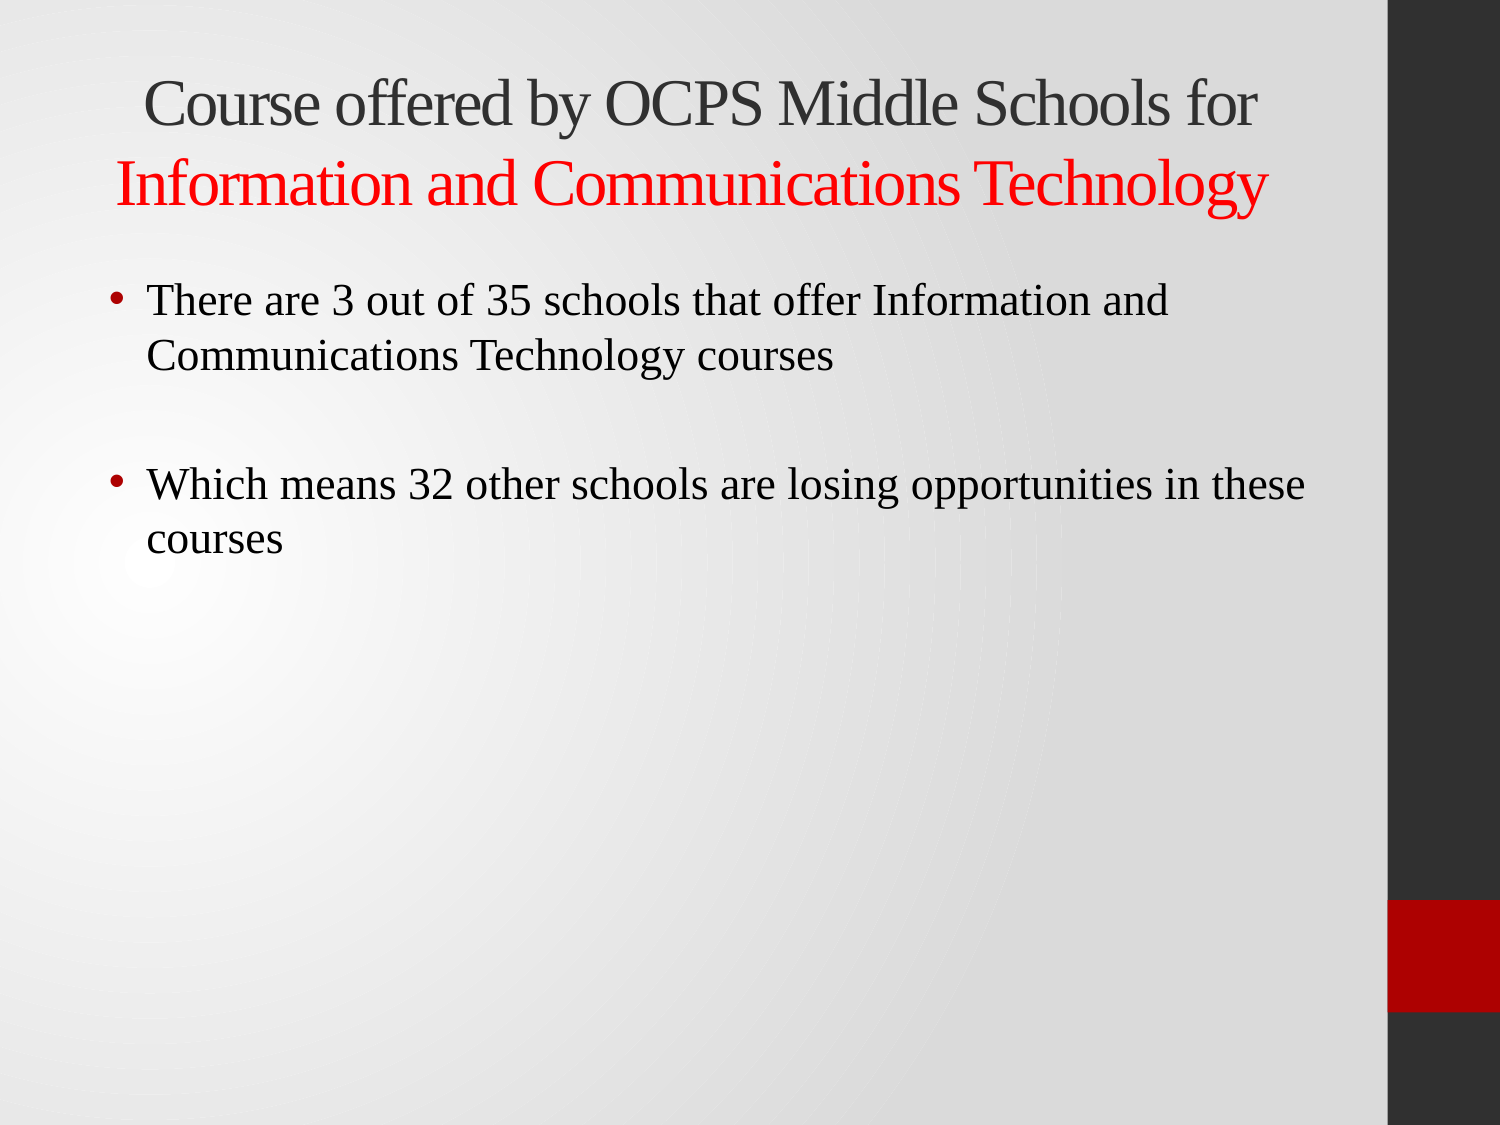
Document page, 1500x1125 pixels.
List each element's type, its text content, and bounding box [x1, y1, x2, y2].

title Course offered by OCPS Middle Schools for Information and Communications Technology [75, 45, 1325, 233]
list There are 3 out of 35 schools that offer Information and Communications Technology courses Which means 32 other schools are losing opportunities in these courses [75, 262, 1325, 1050]
